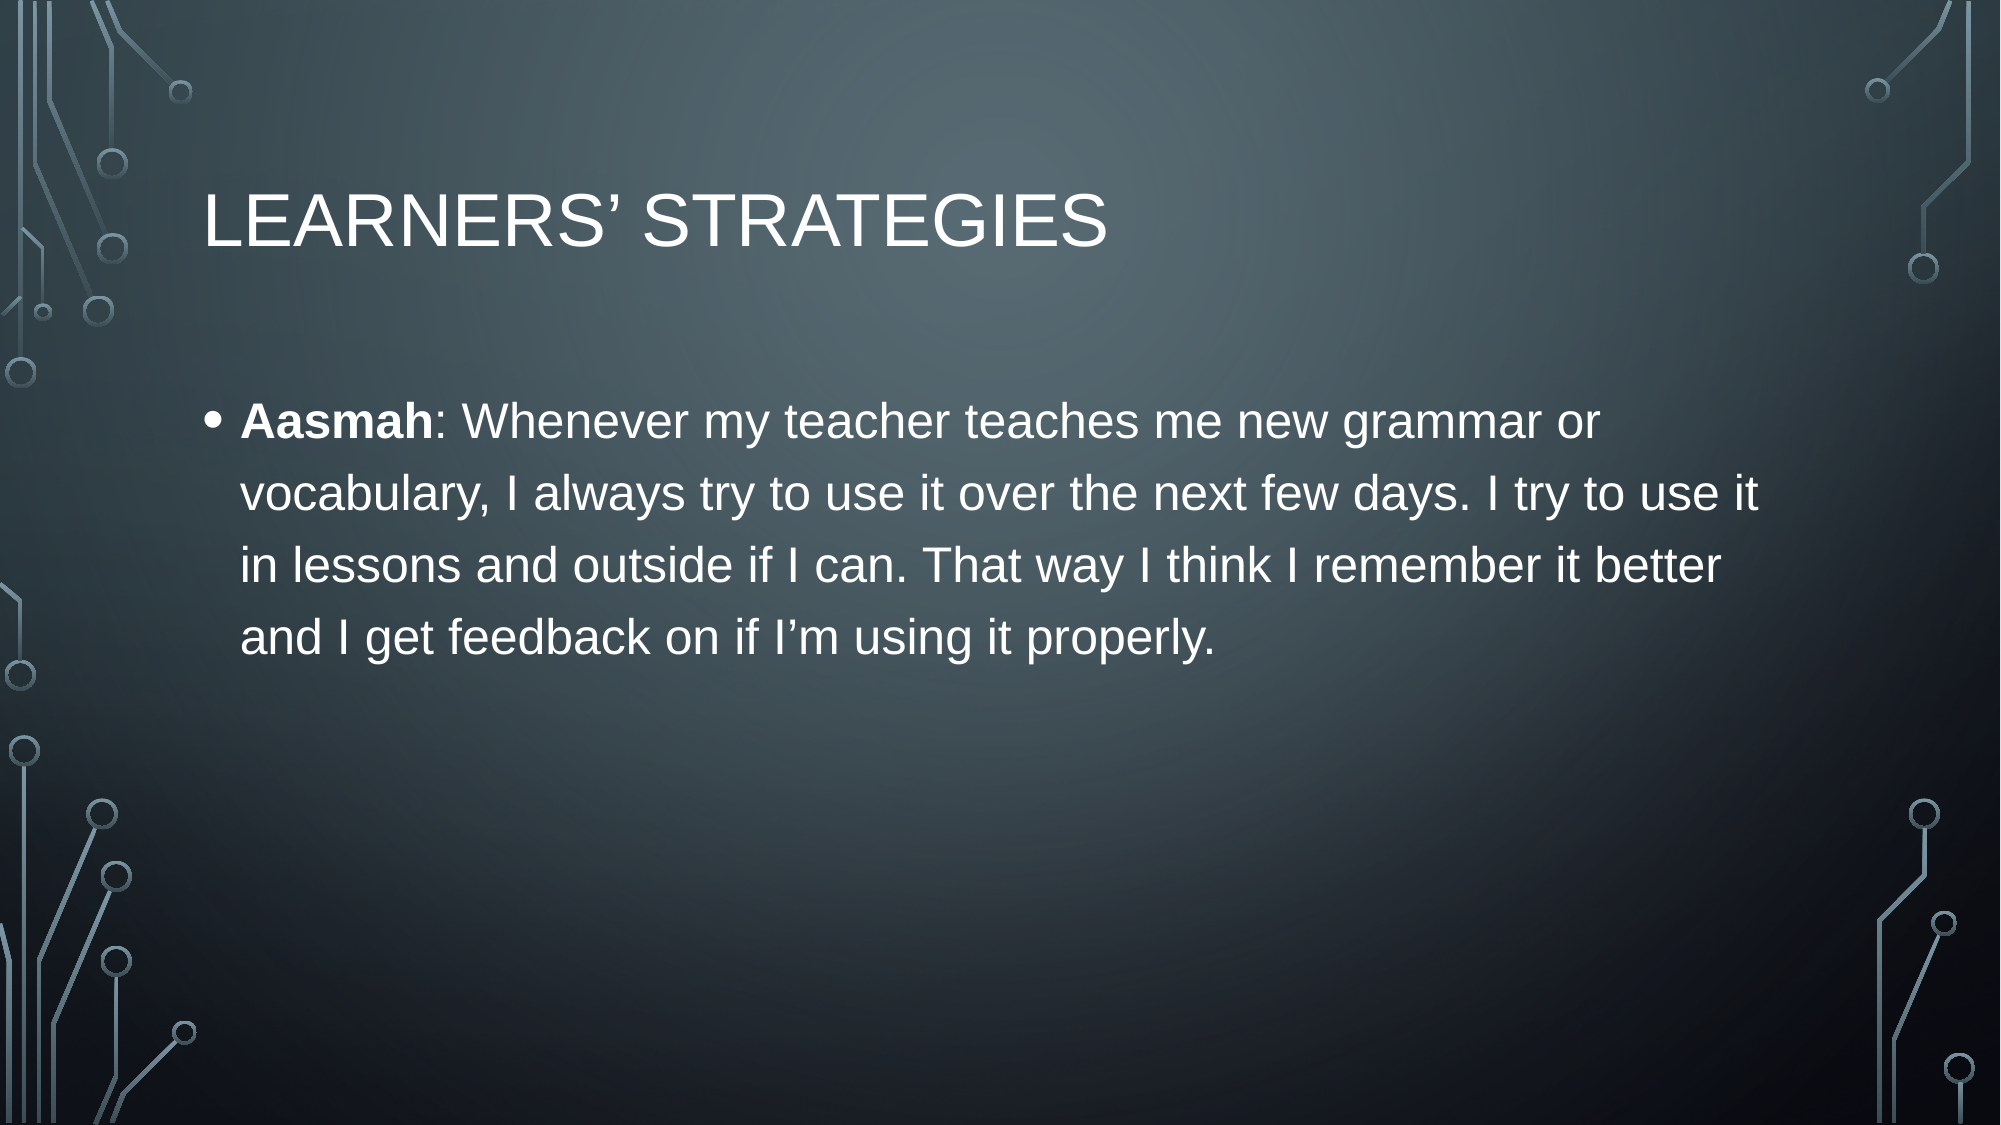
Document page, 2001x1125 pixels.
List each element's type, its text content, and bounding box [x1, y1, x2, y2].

list Aasmah: Whenever my teacher teaches me new grammar or vocabulary, I always try to use it over the next few days. I try to use it in lessons and outside if I can. That way I think I remember it better and I get feedback on if I’m using it properly. [187, 369, 1813, 950]
title Learners’ strategies [187, 101, 1813, 344]
